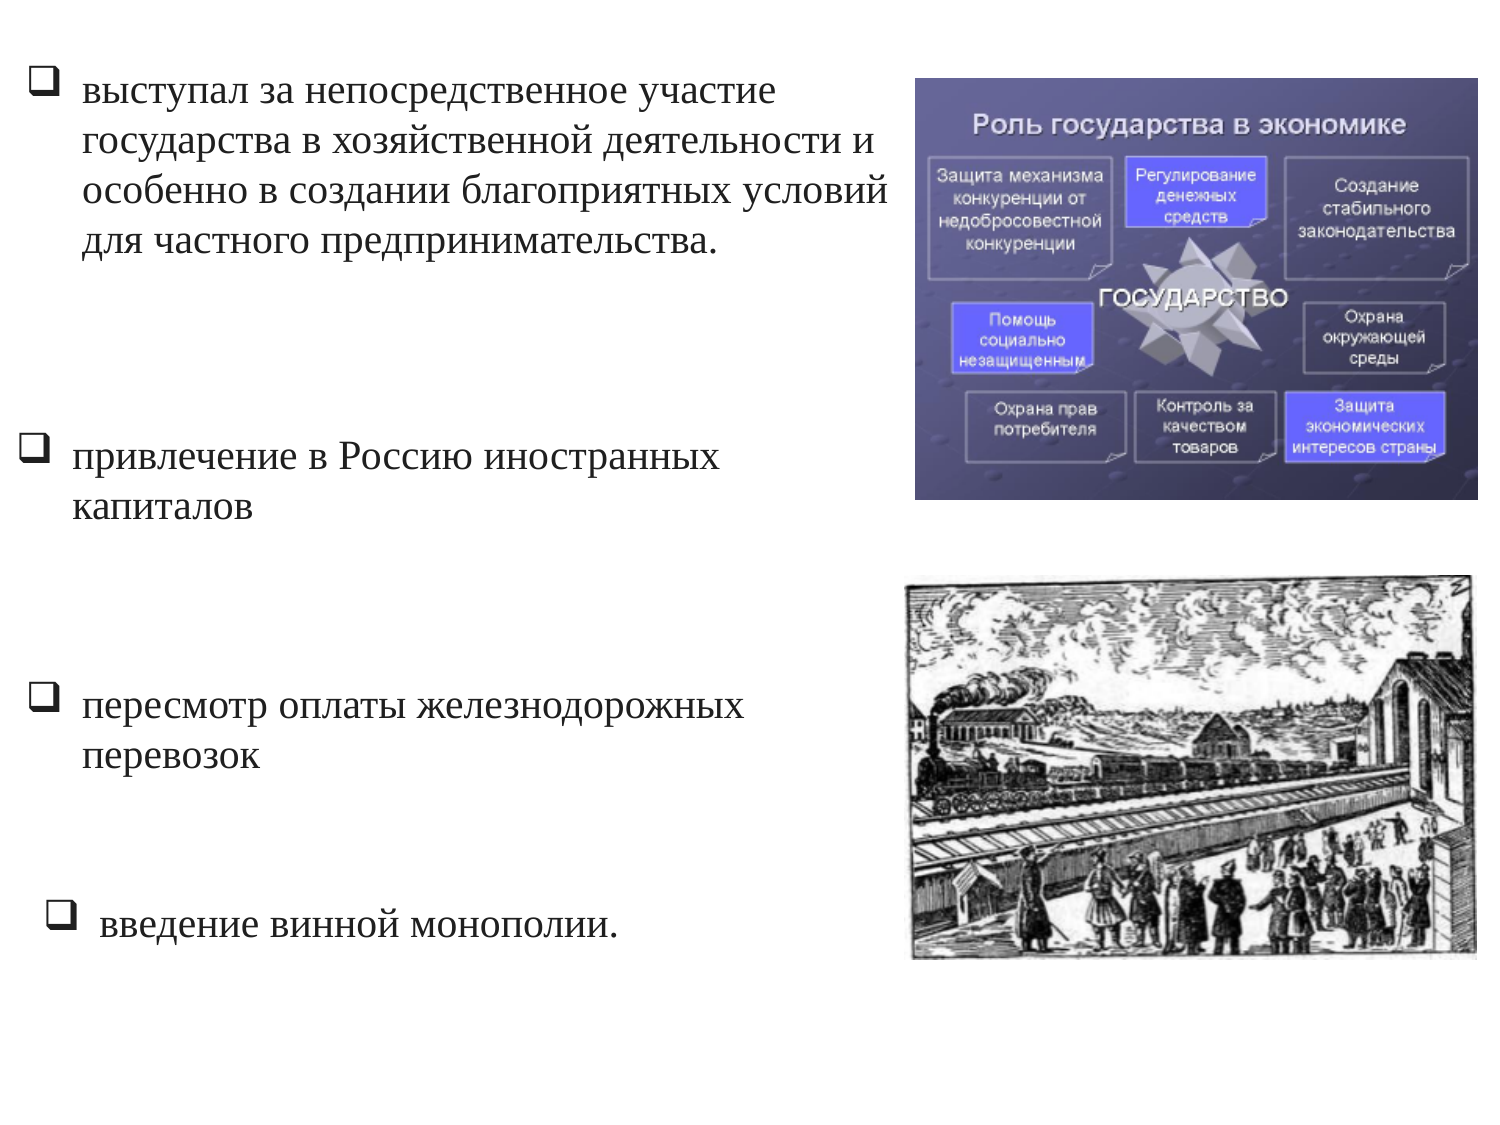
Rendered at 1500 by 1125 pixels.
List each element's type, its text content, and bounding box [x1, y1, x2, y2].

picture [903, 575, 1477, 960]
text_box пересмотр оплаты железнодорожных перевозок [11, 669, 898, 785]
picture [915, 77, 1479, 501]
text_box привлечение в Россию иностранных капиталов [1, 420, 906, 536]
text_box введение винной мо­нополии. [28, 888, 898, 953]
text_box выступал за непосредственное участие государства в хозяйственной деятельности и особенно в создании благоприятных усло­вий для частного предпринимательства. [11, 54, 916, 270]
